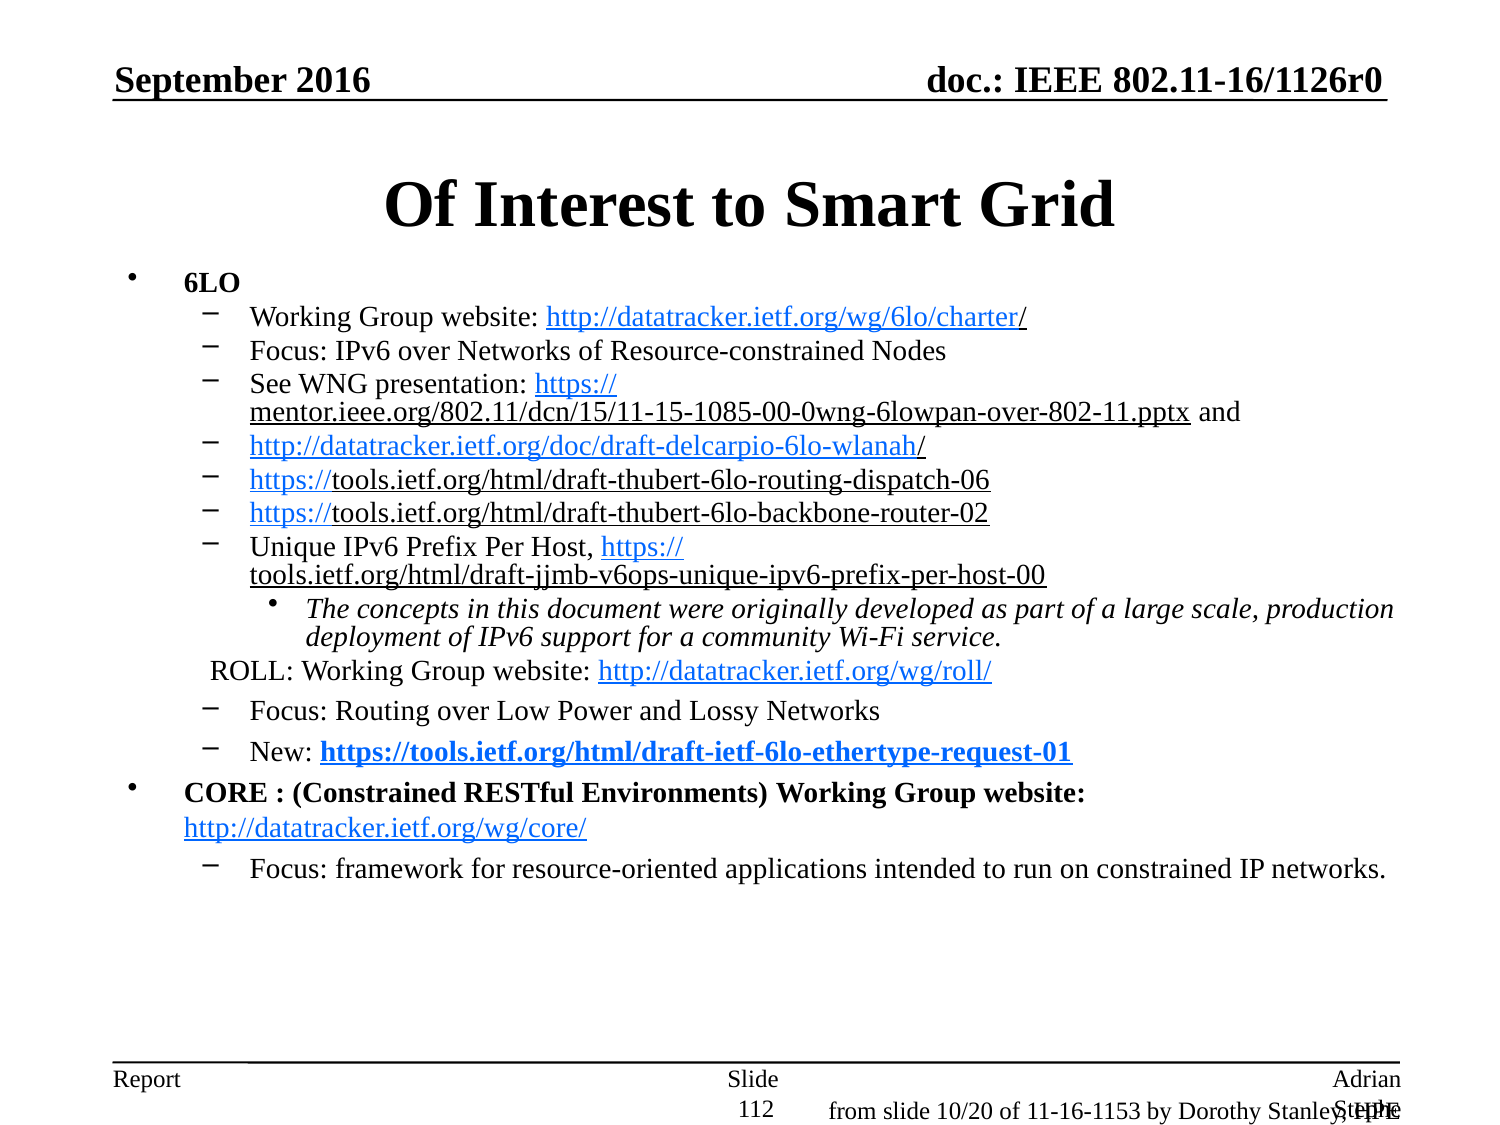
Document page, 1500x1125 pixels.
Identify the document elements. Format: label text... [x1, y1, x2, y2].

footer Adrian Stephens, Intel Corporation [1324, 1061, 1402, 1087]
list 6LO Working Group website: http://datatracker.ietf.org/wg/6lo/charter/ Focus: IPv6 over Networks of Resource-constrained Nodes See WNG presentation: https://mentor.ieee.org/802.11/dcn/15/11-15-1085-00-0wng-6lowpan-over-802-11.pptx and http://datatracker.ietf.org/doc/draft-delcarpio-6lo-wlanah/ https://tools.ietf.org/html/draft-thubert-6lo-routing-dispatch-06 https://tools.ietf.org/html/draft-thubert-6lo-backbone-router-02 Unique IPv6 Prefix Per Host, https://tools.ietf.org/html/draft-jjmb-v6ops-unique-ipv6-prefix-per-host-00 The concepts in this document were originally developed as part of a large scale, production deployment of IPv6 support for a community Wi-Fi service. ROLL: Working Group website: http://datatracker.ietf.org/wg/roll/ Focus: Routing over Low Power and Lossy Networks New: https://tools.ietf.org/html/draft-ietf-6lo-ethertype-request-01 CORE : (Constrained RESTful Environments) Working Group website: http://datatracker.ietf.org/wg/core/ Focus: framework for resource-oriented applications intended to run on constrained IP networks. [112, 262, 1425, 1038]
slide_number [114, 54, 374, 101]
slide_number Slide 112 [711, 1061, 801, 1093]
text_box from slide 10/20 of 11-16-1153 by Dorothy Stanley, HPE [343, 1087, 1417, 1125]
title Of Interest to Smart Grid [112, 112, 1388, 262]
